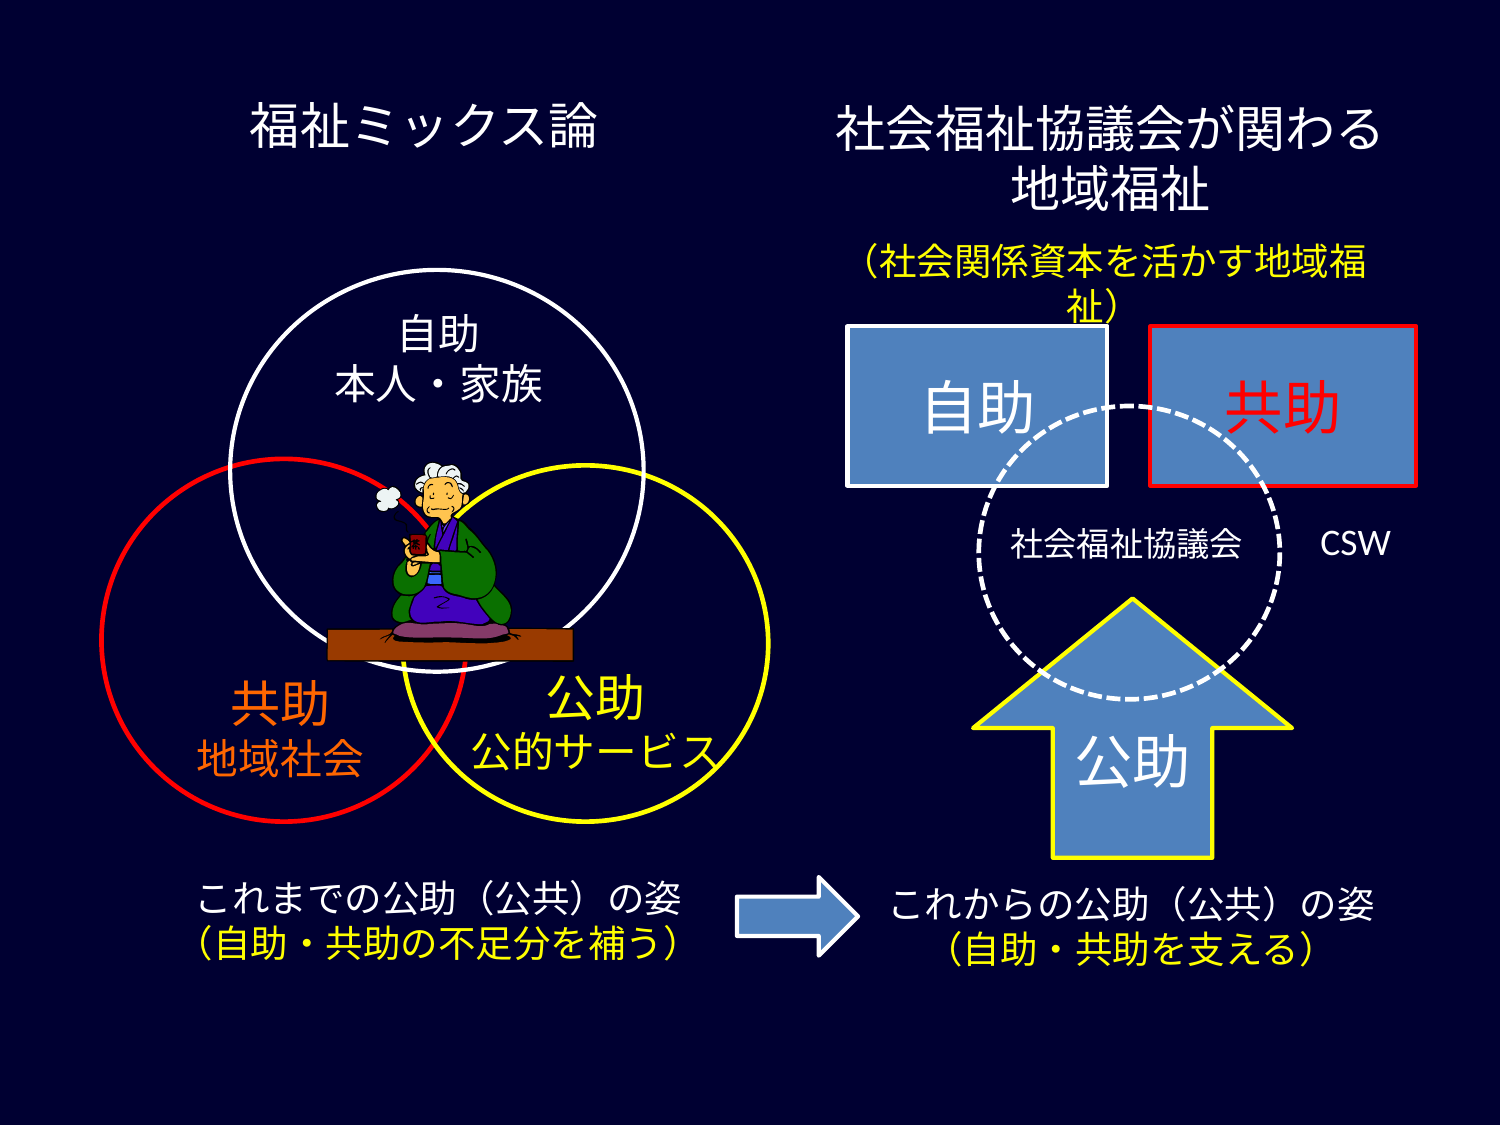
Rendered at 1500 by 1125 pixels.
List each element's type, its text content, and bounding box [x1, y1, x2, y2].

text_box 公助 公的サービス [455, 658, 736, 784]
text_box 共助 [1148, 324, 1418, 488]
text_box 共助 地域社会 [182, 665, 379, 790]
text_box [230, 305, 644, 637]
text_box [404, 670, 455, 769]
text_box これまでの公助（公共）の姿 （自助・共助の不足分を補う） [161, 867, 716, 973]
text_box [976, 403, 1282, 702]
text_box （社会関係資本を活かす地域福祉） [808, 230, 1401, 336]
text_box 福祉ミックス論 [235, 87, 614, 163]
text_box 公助 [971, 669, 1295, 860]
text_box CSW [1305, 510, 1406, 571]
text_box [327, 269, 546, 300]
text_box [473, 784, 698, 822]
text_box 自助 [845, 336, 1109, 488]
text_box [734, 875, 861, 958]
picture [325, 460, 575, 662]
text_box これからの公助（公共）の姿 （自助・共助を支える） [872, 873, 1390, 979]
text_box 自助 本人・家族 [319, 300, 558, 416]
text_box [101, 466, 434, 822]
text_box 社会福祉協議会が関わる 地域福祉 [821, 90, 1401, 225]
text_box [580, 474, 769, 745]
text_box 社会福祉協議会 [995, 515, 1258, 570]
